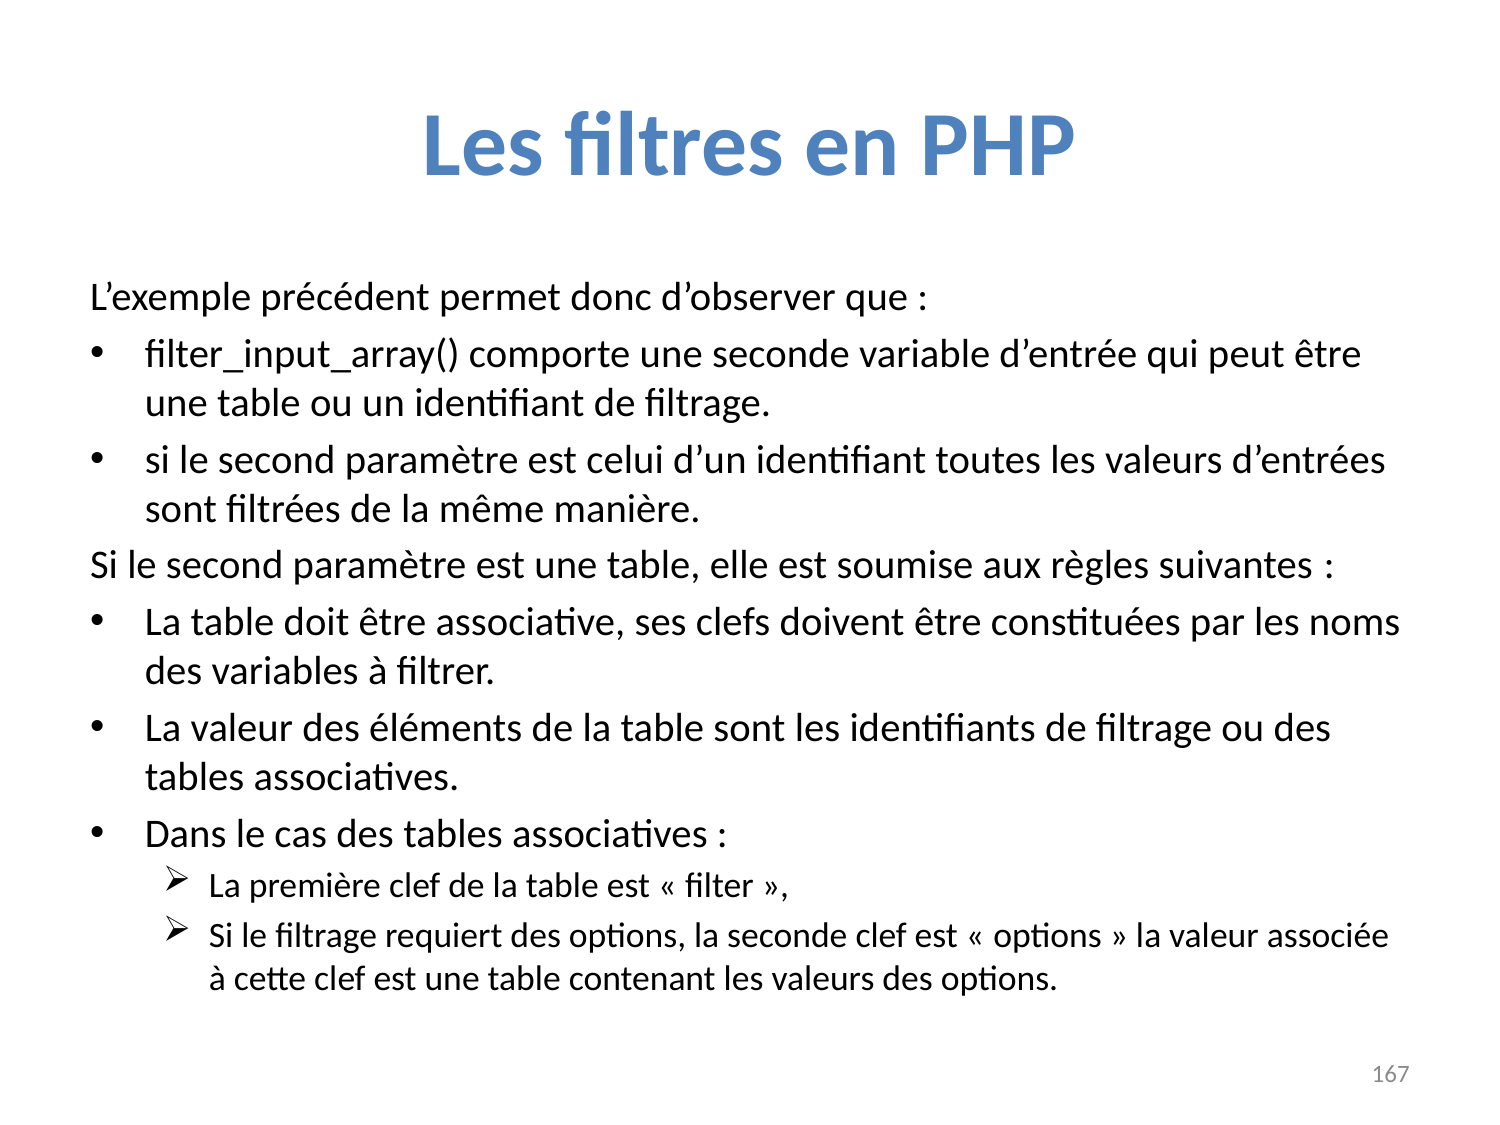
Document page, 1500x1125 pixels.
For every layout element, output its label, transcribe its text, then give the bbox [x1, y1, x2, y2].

list L’exemple précédent permet donc d’observer que : filter_input_array() comporte une seconde variable d’entrée qui peut être une table ou un identifiant de filtrage. si le second paramètre est celui d’un identifiant toutes les valeurs d’entrées sont filtrées de la même manière. Si le second paramètre est une table, elle est soumise aux règles suivantes : La table doit être associative, ses clefs doivent être constituées par les noms des variables à filtrer. La valeur des éléments de la table sont les identifiants de filtrage ou des tables associatives. Dans le cas des tables associatives : La première clef de la table est « filter », Si le filtrage requiert des options, la seconde clef est « options » la valeur associée à cette clef est une table contenant les valeurs des options. [75, 262, 1425, 1005]
title Les filtres en PHP [75, 45, 1425, 233]
slide_number 167 [1074, 1042, 1425, 1103]
